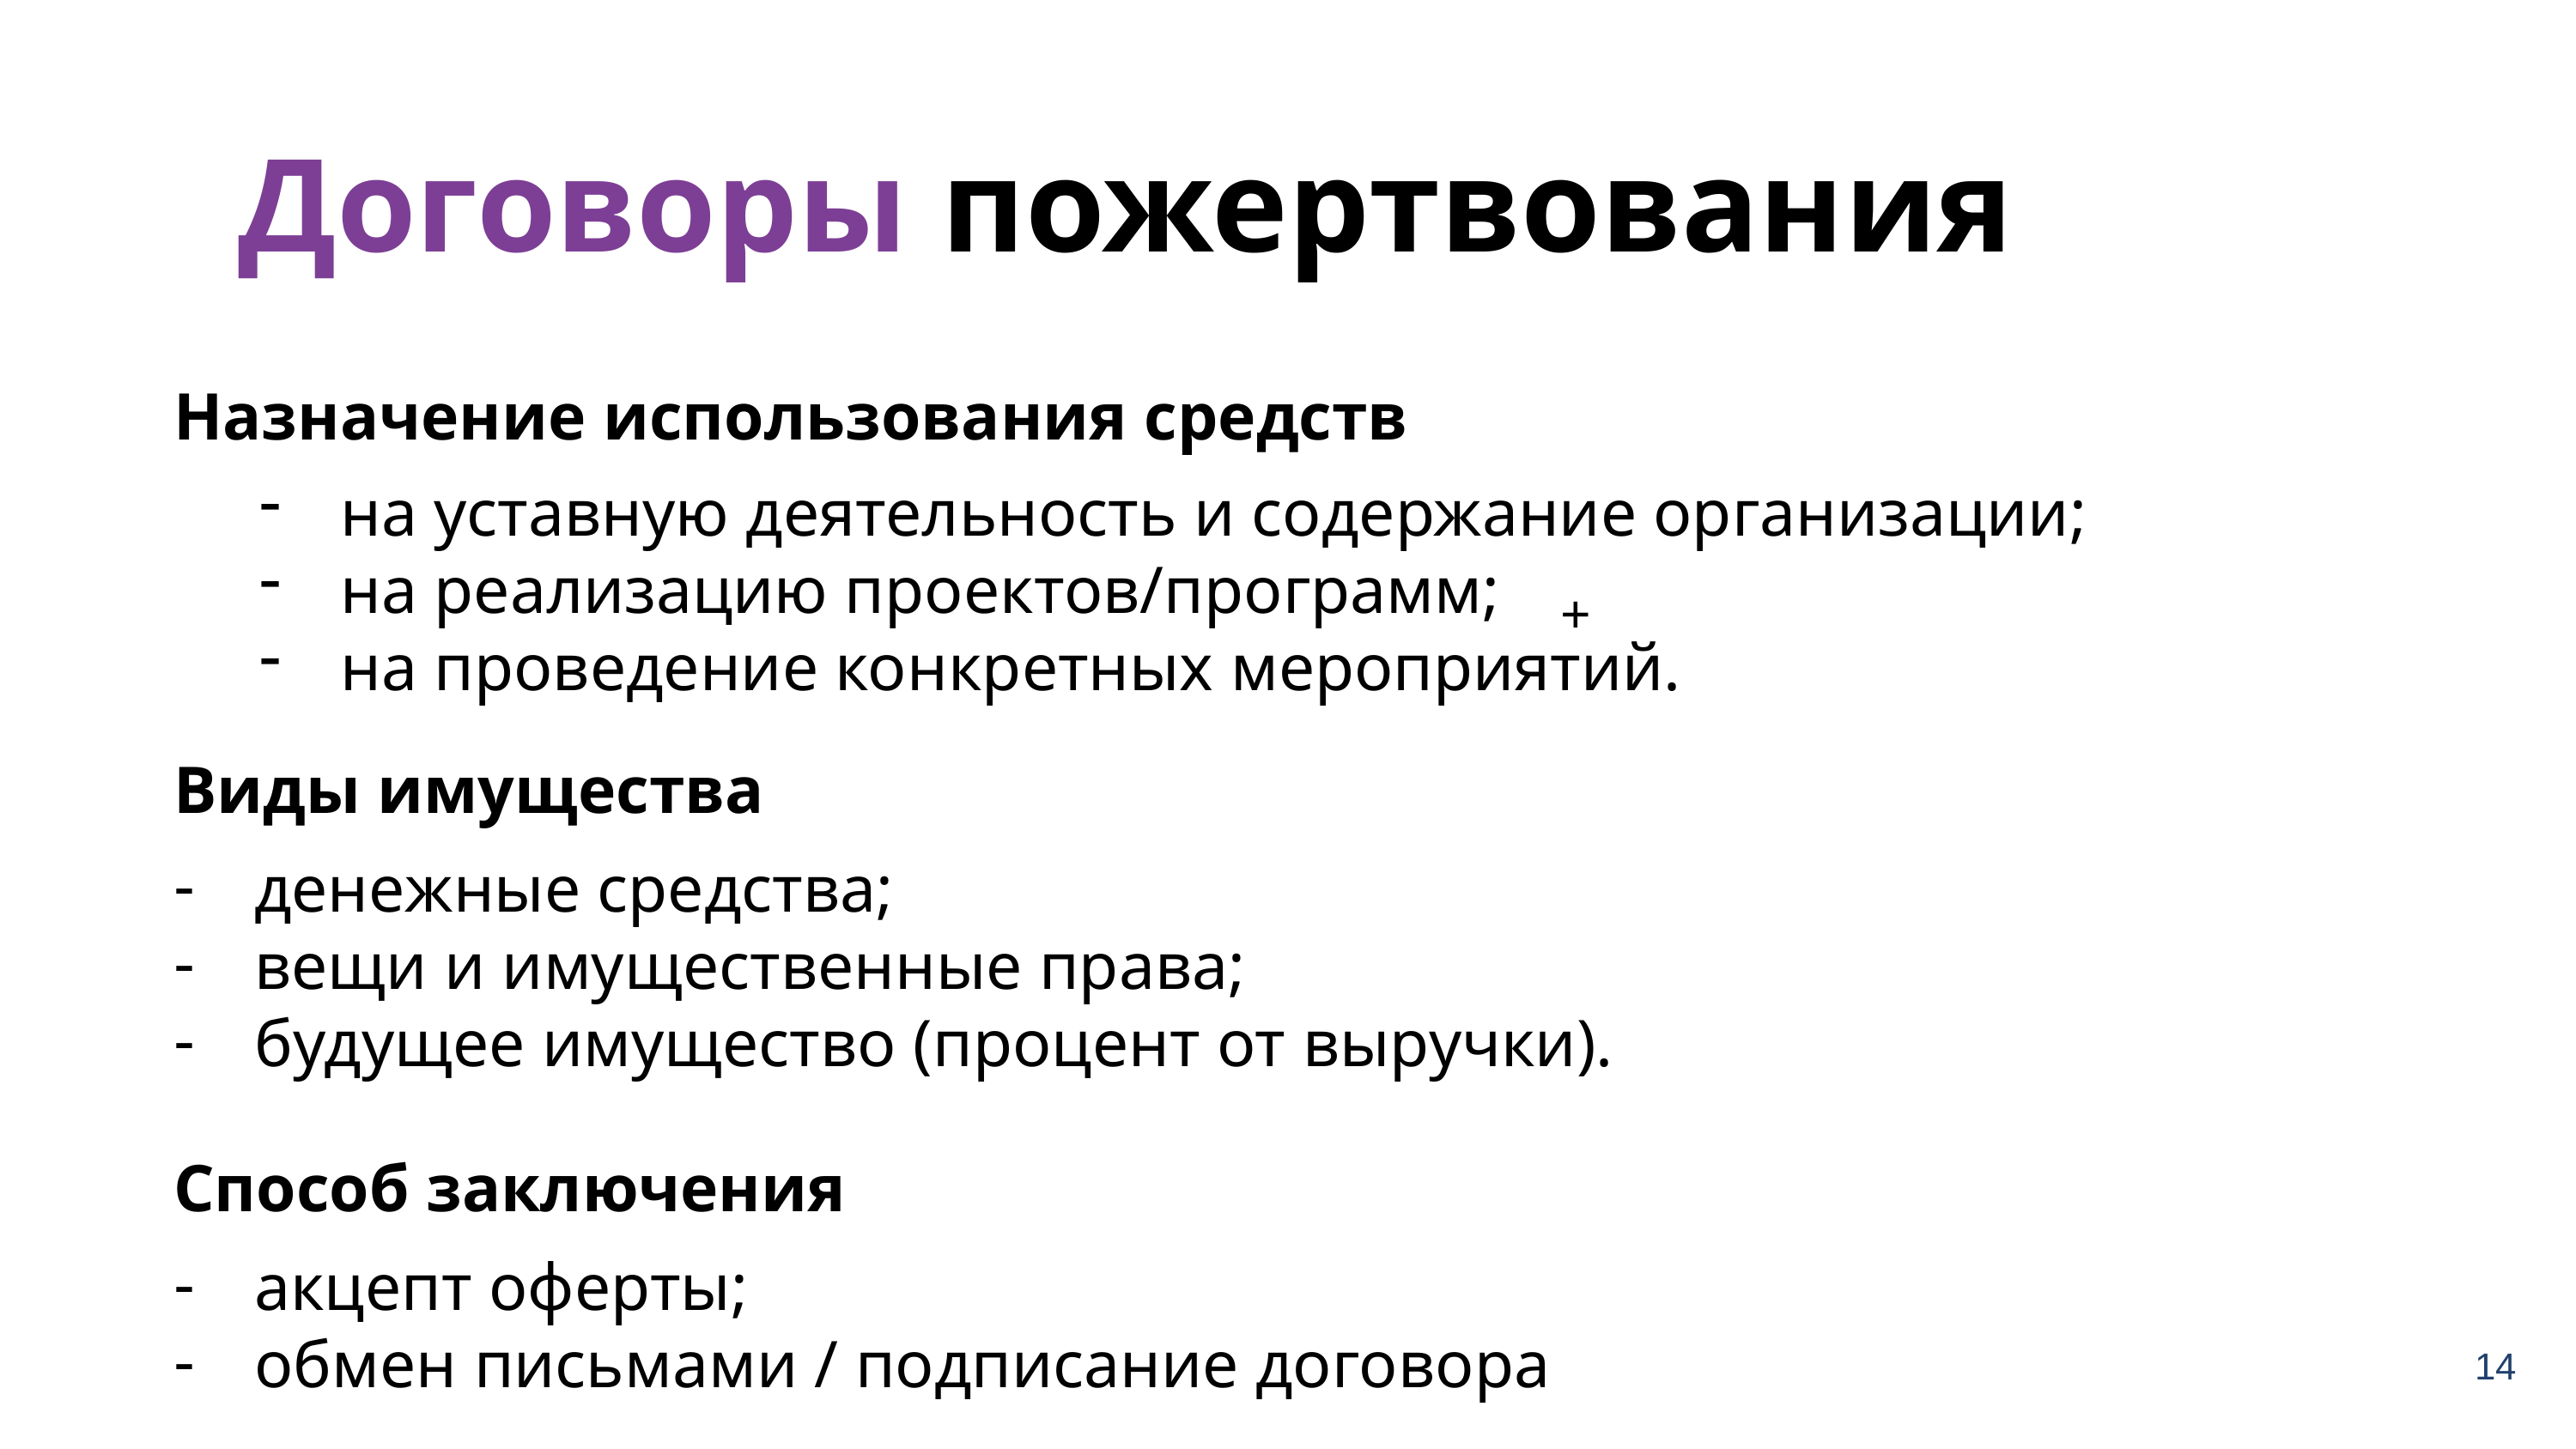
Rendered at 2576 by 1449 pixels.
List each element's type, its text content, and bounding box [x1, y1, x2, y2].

text_box Виды имущества денежные средства; вещи и имущественные права; будущее имущество (процент от выручки). [161, 743, 1751, 1086]
text_box на уставную деятельность и содержание организации; на реализацию проектов/программ; на проведение конкретных мероприятий. [247, 464, 2101, 740]
text_box 14 [2447, 1323, 2544, 1406]
text_box Договоры пожертвования [219, 103, 2232, 294]
text_box Назначение использования средств [161, 368, 1751, 459]
text_box Способ заключения акцепт оферты; обмен письмами / подписание договора [161, 1141, 1751, 1408]
